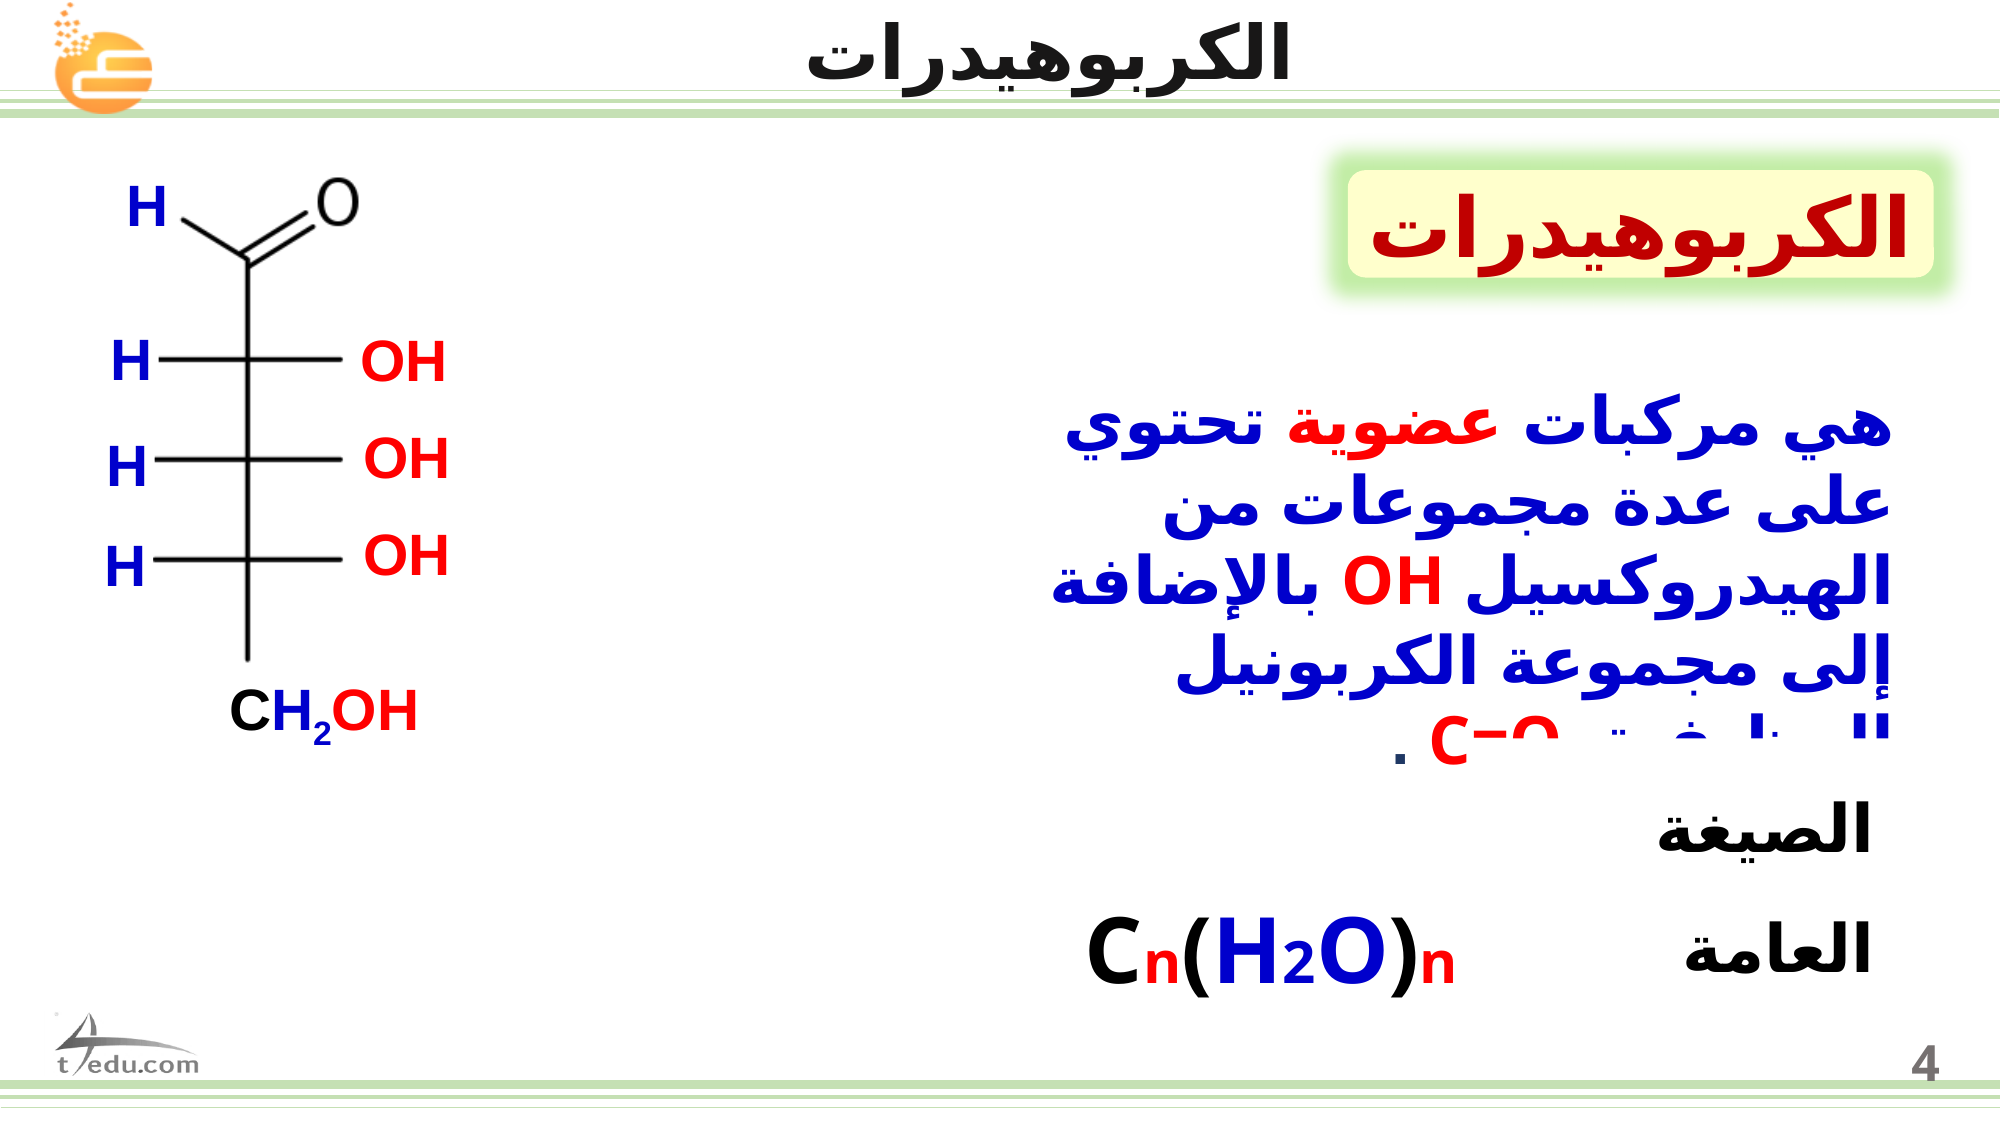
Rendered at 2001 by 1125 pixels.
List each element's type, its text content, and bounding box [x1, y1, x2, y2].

picture [48, 2, 153, 114]
picture [100, 170, 445, 744]
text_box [0, 90, 2000, 1108]
picture [44, 1010, 203, 1076]
text_box الكربوهيدرات [641, 0, 1458, 90]
